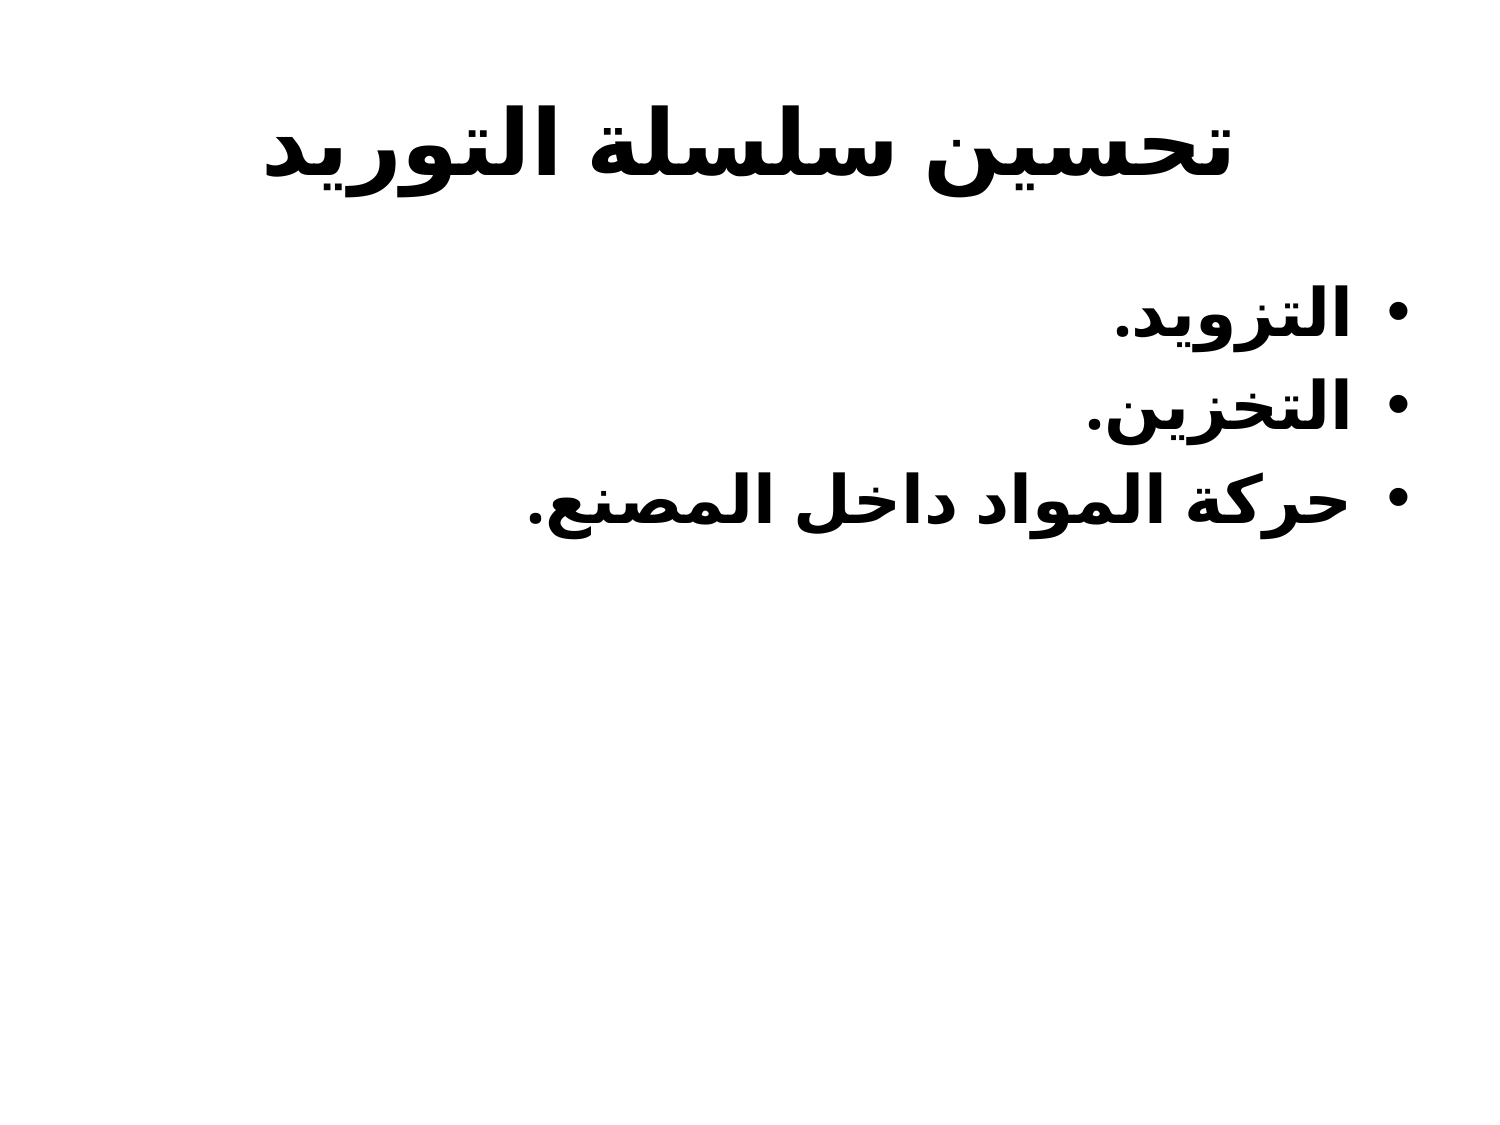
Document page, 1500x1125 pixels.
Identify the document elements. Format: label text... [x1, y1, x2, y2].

title تحسين سلسلة التوريد [75, 45, 1425, 233]
list التزويد. التخزين. حركة المواد داخل المصنع. [75, 262, 1425, 1005]
